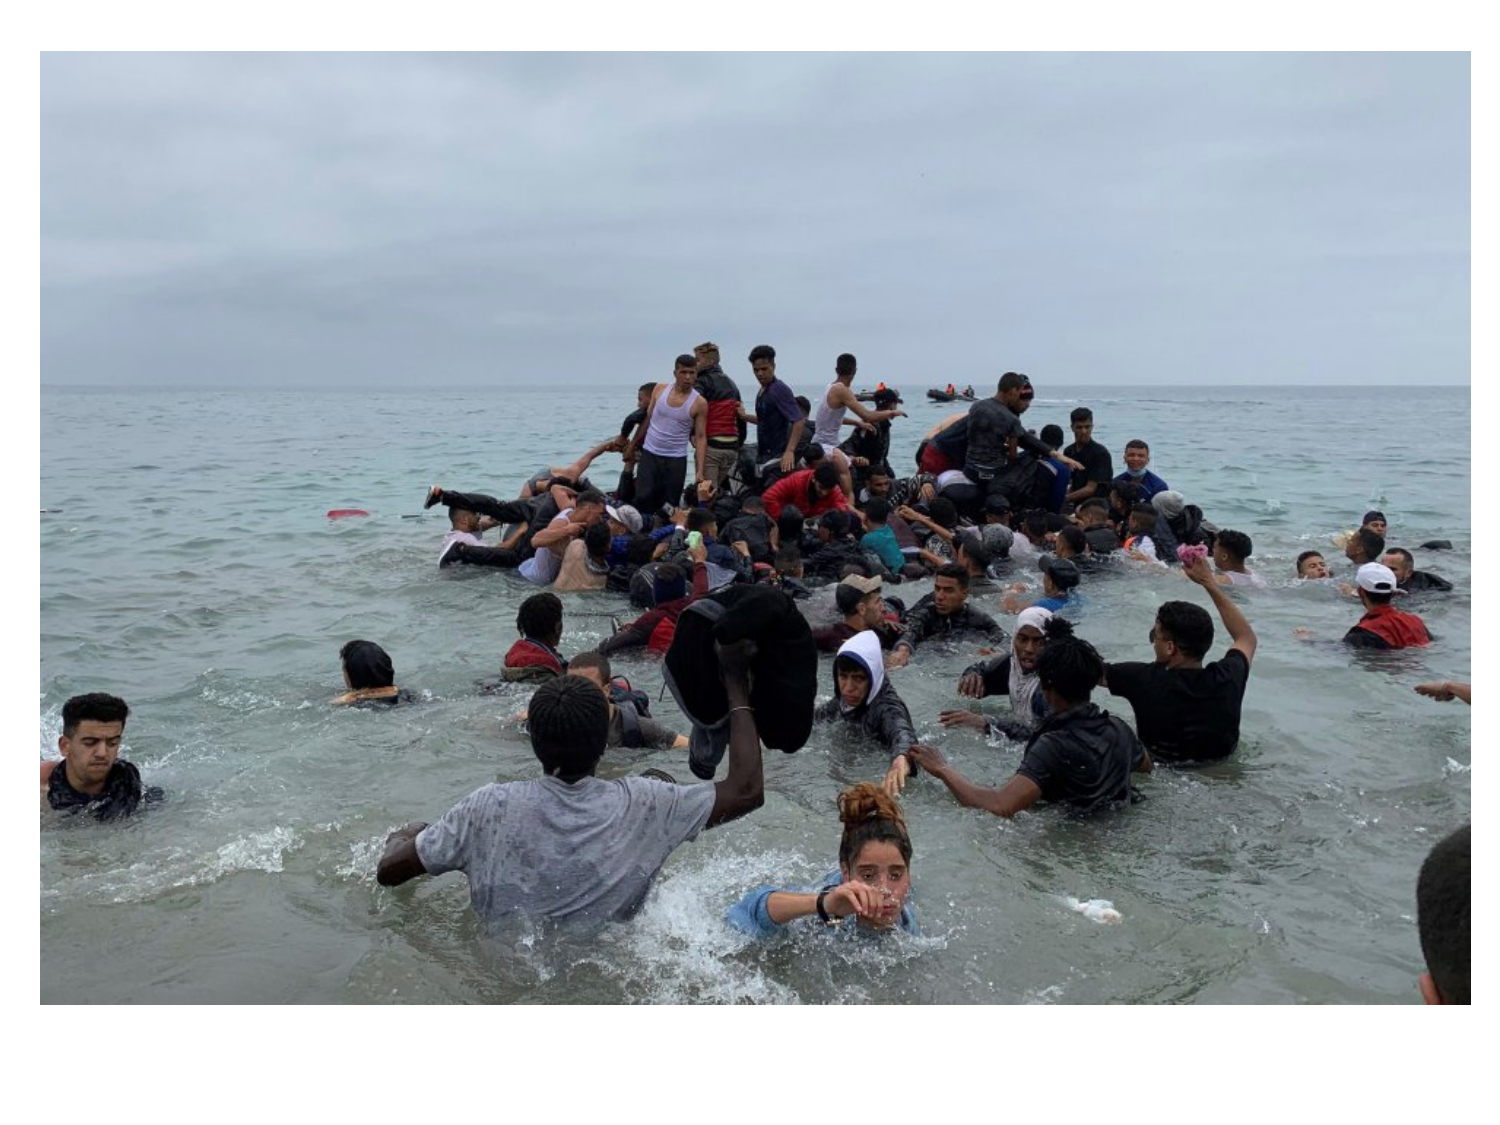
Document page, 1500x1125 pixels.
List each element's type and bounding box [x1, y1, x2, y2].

list [40, 51, 1471, 1006]
